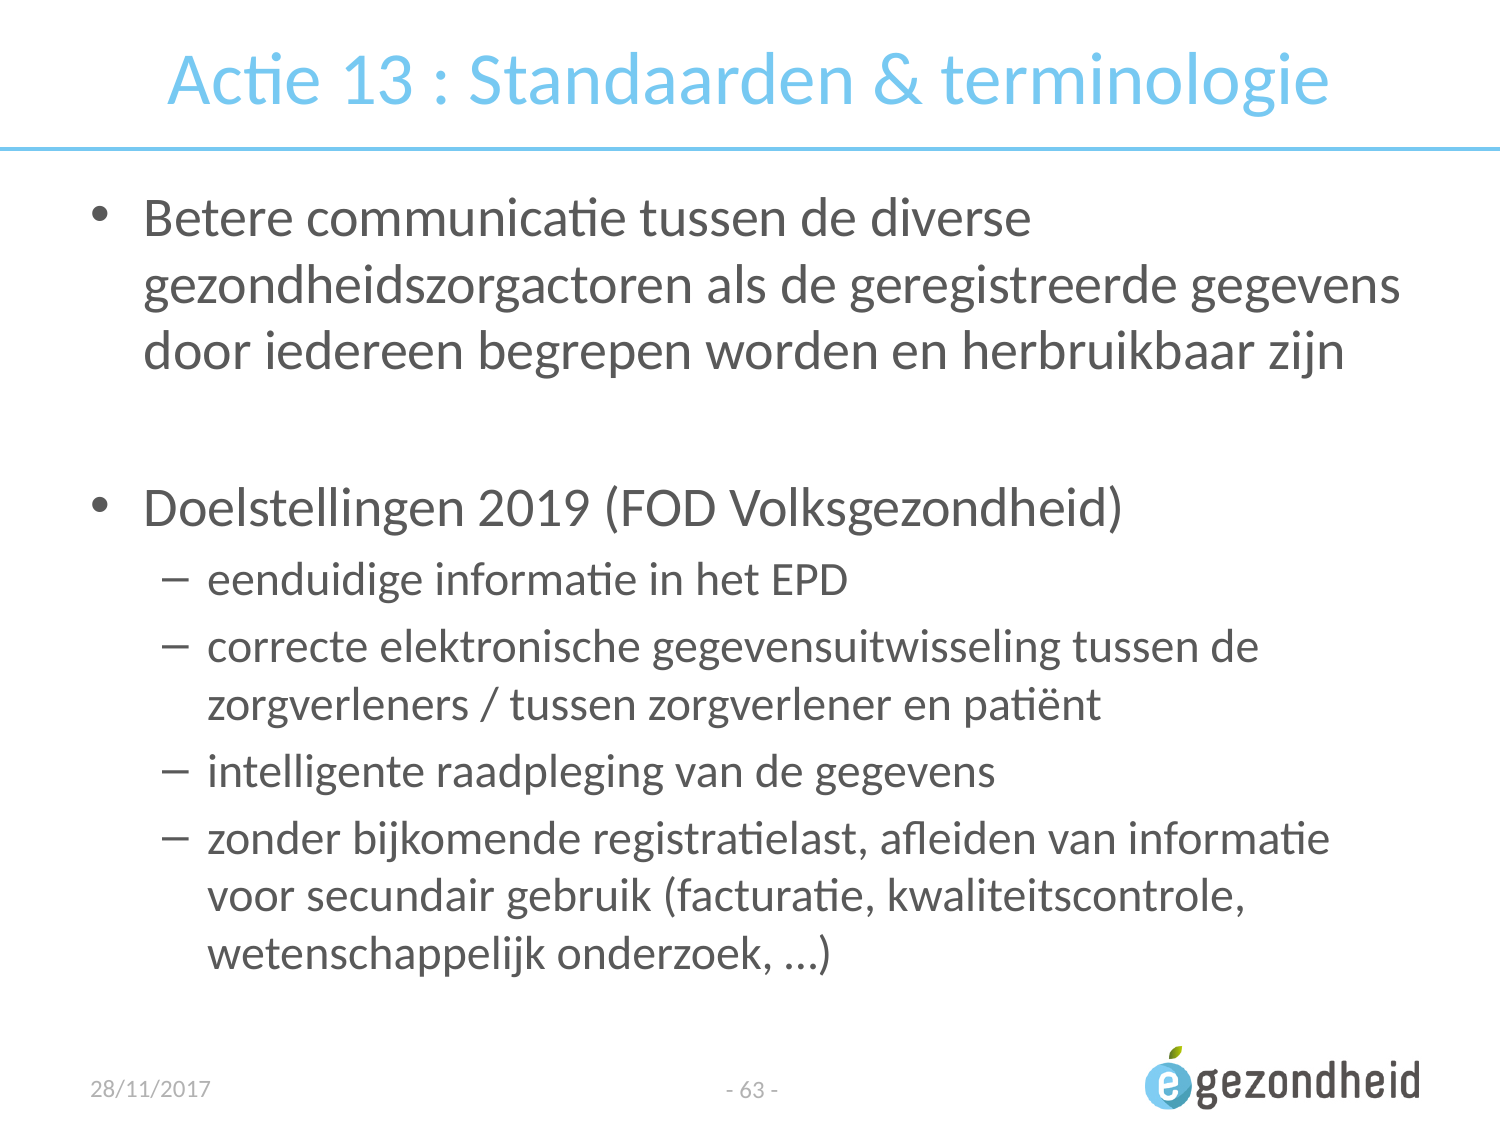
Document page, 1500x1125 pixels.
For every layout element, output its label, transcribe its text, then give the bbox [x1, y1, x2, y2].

title Actie 13 : Standaarden & terminologie [0, 0, 1500, 149]
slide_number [75, 1057, 425, 1118]
slide_number - 63 - [577, 1058, 928, 1119]
picture [1116, 1037, 1447, 1125]
list Betere communicatie tussen de diverse gezondheidszorgactoren als de geregistreerde gegevens door iedereen begrepen worden en herbruikbaar zijn Doelstellingen 2019 (FOD Volksgezondheid) eenduidige informatie in het EPD correcte elektronische gegevensuitwisseling tussen de zorgverleners / tussen zorgverlener en patiënt intelligente raadpleging van de gegevens zonder bijkomende registratielast, afleiden van informatie voor secundair gebruik (facturatie, kwaliteitscontrole, wetenschappelijk onderzoek, …) [75, 172, 1425, 1035]
